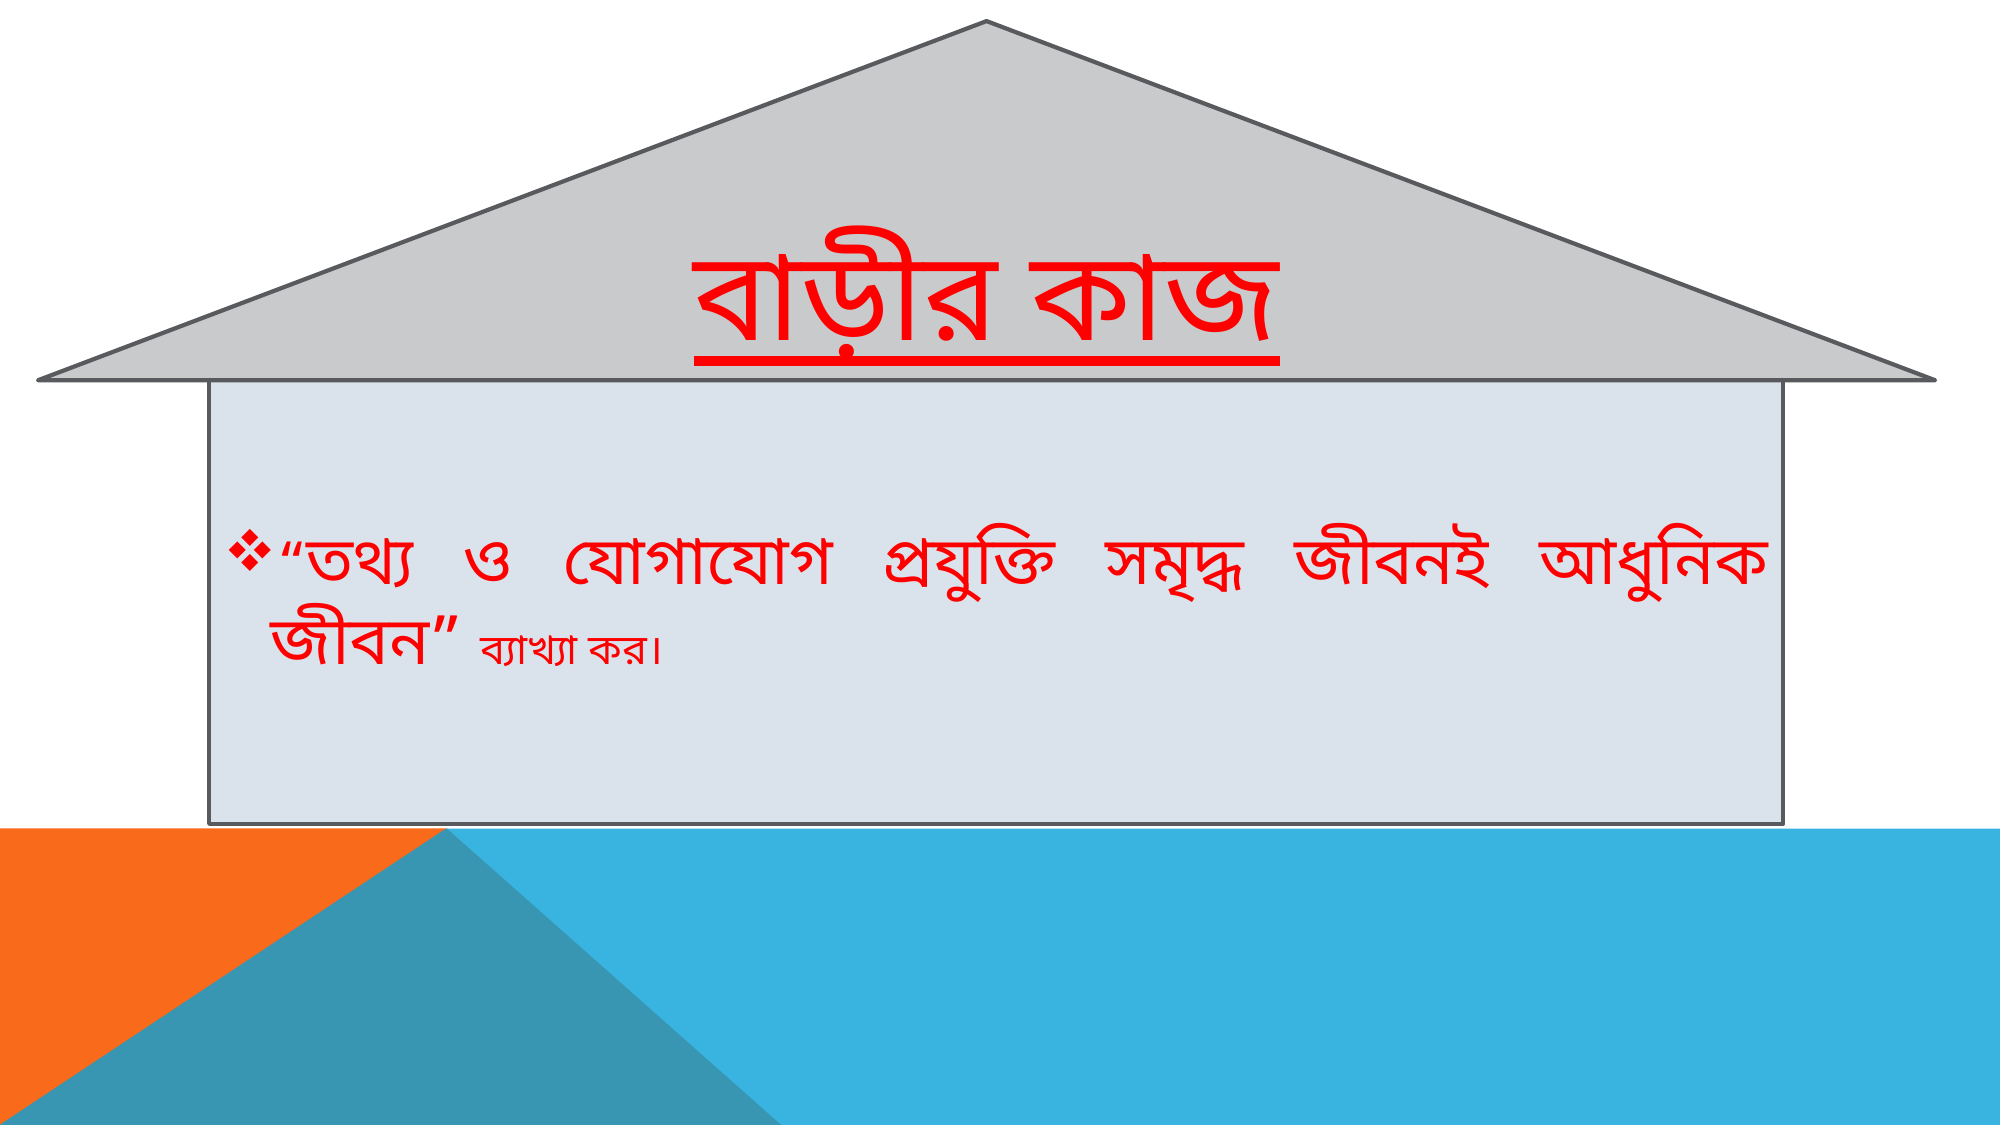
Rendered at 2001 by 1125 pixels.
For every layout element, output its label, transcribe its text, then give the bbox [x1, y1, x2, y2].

text_box “তথ্য ও যোগাযোগ প্রযুক্তি সমৃদ্ধ জীবনই আধুনিক জীবন” ব্যাখ্যা কর। [207, 383, 1785, 826]
text_box বাড়ীর কাজ [35, 19, 1938, 383]
